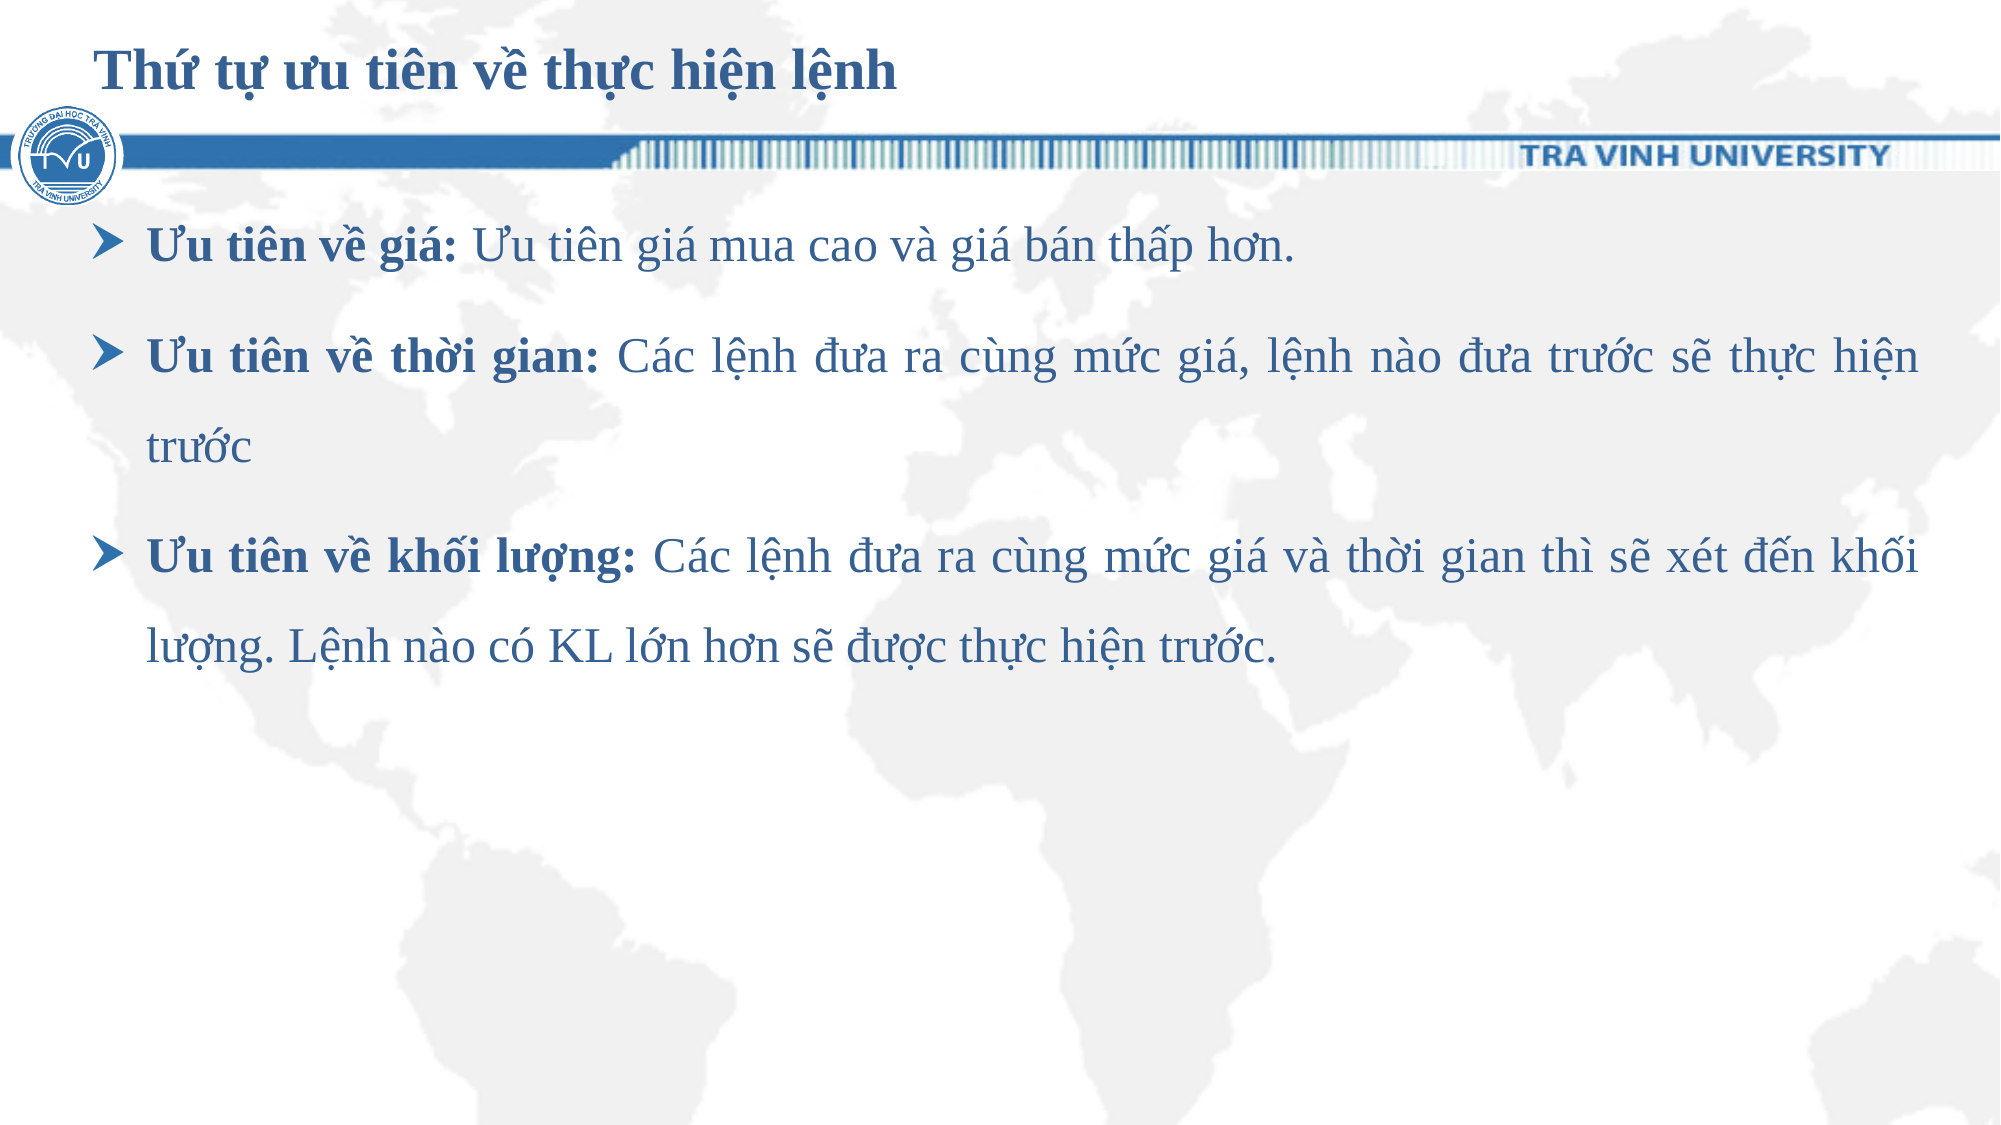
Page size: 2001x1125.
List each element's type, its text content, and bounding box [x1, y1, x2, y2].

picture [0, 0, 2000, 1125]
list Ưu tiên về giá: Ưu tiên giá mua cao và giá bán thấp hơn. Ưu tiên về thời gian: Các lệnh đưa ra cùng mức giá, lệnh nào đưa trước sẽ thực hiện trước Ưu tiên về khối lượng: Các lệnh đưa ra cùng mức giá và thời gian thì sẽ xét đến khối lượng. Lệnh nào có KL lớn hơn sẽ được thực hiện trước. [75, 173, 1936, 1043]
title Thứ tự ưu tiên về thực hiện lệnh [78, 4, 1959, 129]
